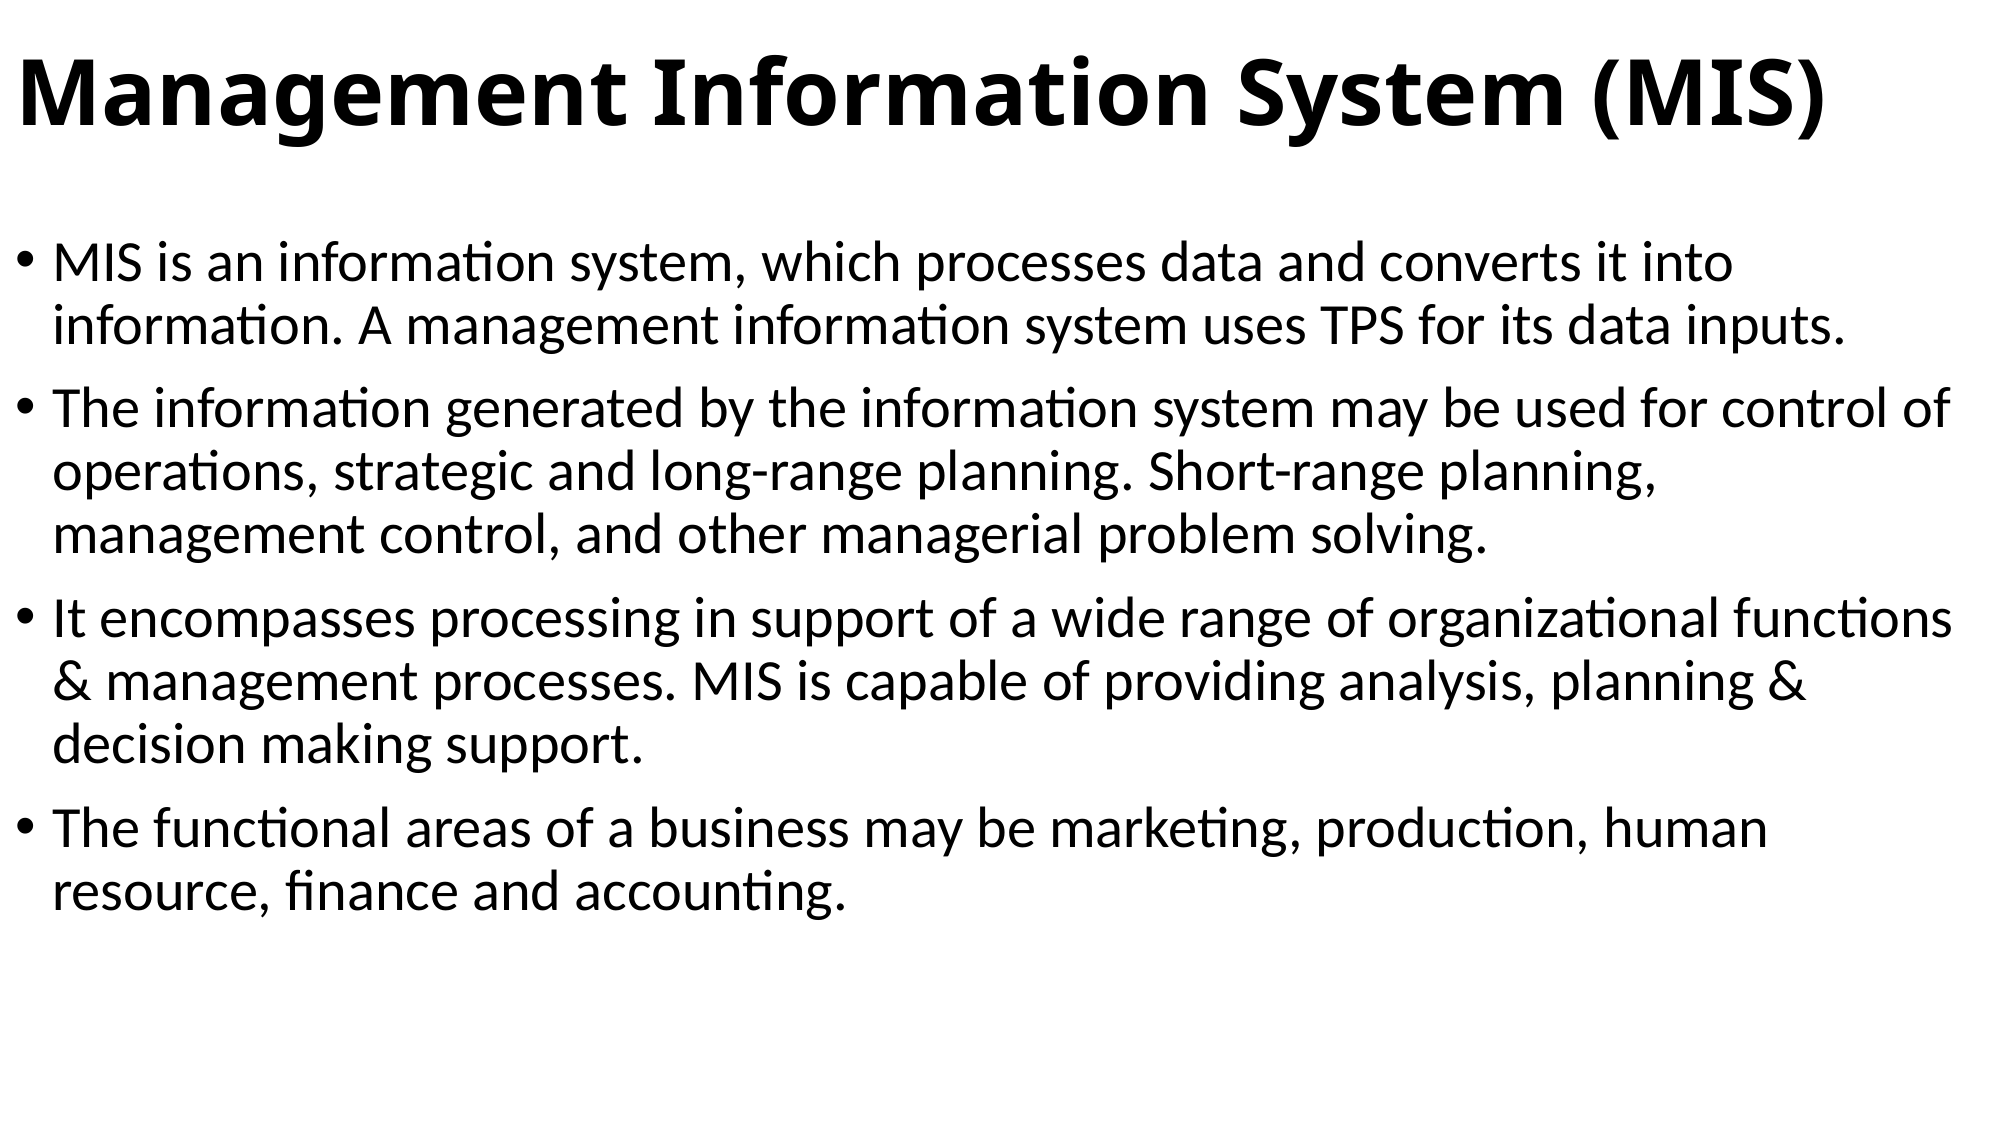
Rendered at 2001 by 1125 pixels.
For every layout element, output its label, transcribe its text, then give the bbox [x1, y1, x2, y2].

title Management Information System (MIS) [0, 0, 2000, 192]
list MIS is an information system, which processes data and converts it into information. A management information system uses TPS for its data inputs. The information generated by the information system may be used for control of operations, strategic and long-range planning. Short-range planning, management control, and other managerial problem solving. It encompasses processing in support of a wide range of organizational functions & management processes. MIS is capable of providing analysis, planning & decision making support. The functional areas of a business may be marketing, production, human resource, finance and accounting. [0, 223, 2000, 1125]
